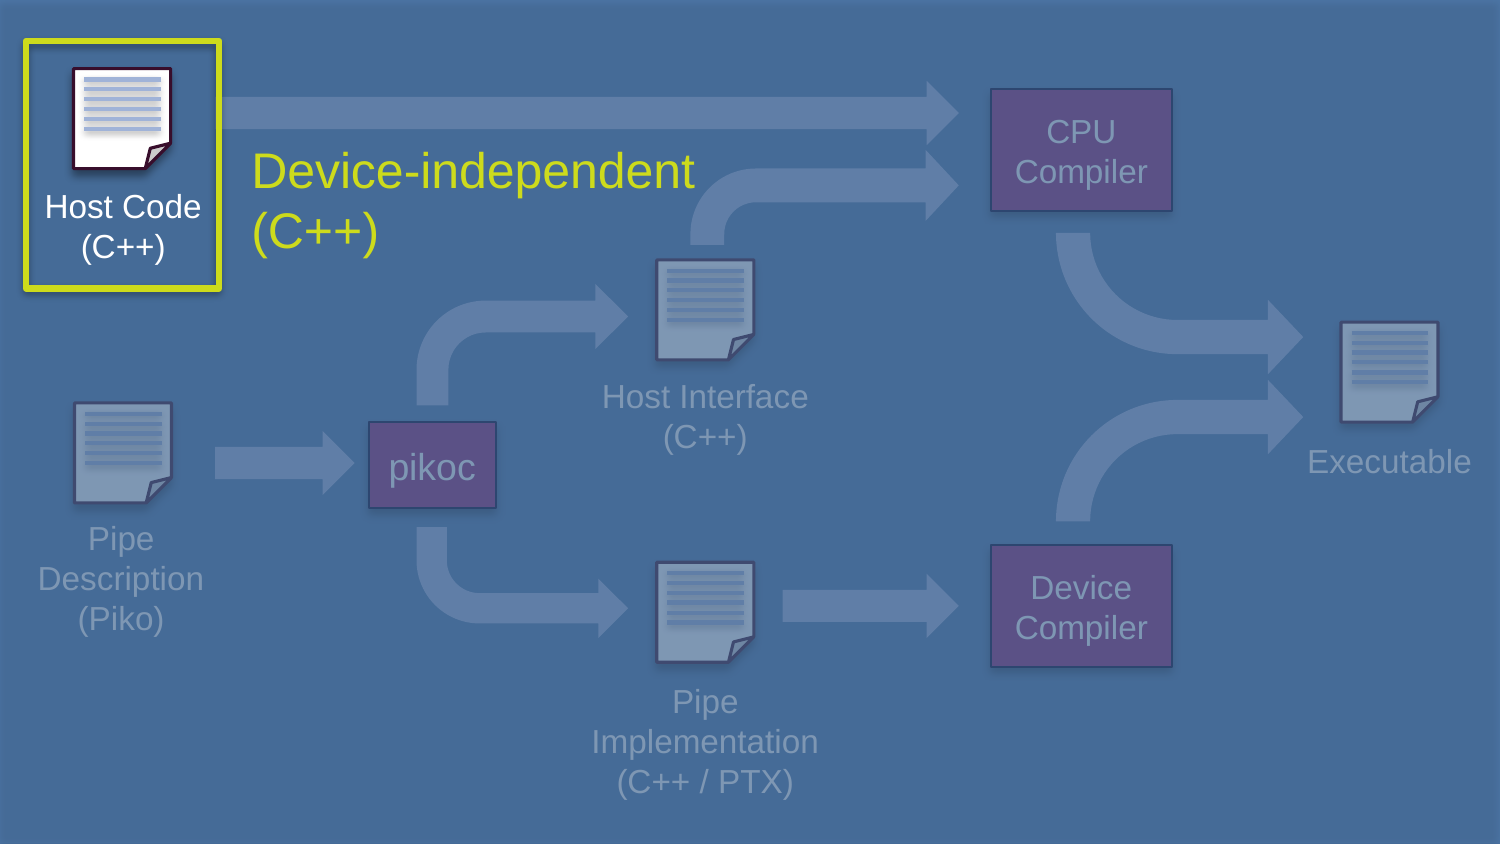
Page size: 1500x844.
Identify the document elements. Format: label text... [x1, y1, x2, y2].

text_box [0, 0, 1500, 844]
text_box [19, 402, 224, 647]
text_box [575, 561, 836, 810]
text_box Device-independent (C++) [242, 131, 731, 266]
text_box [25, 283, 220, 289]
text_box [25, 40, 220, 66]
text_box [581, 259, 830, 464]
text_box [1275, 321, 1500, 489]
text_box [9, 68, 237, 274]
